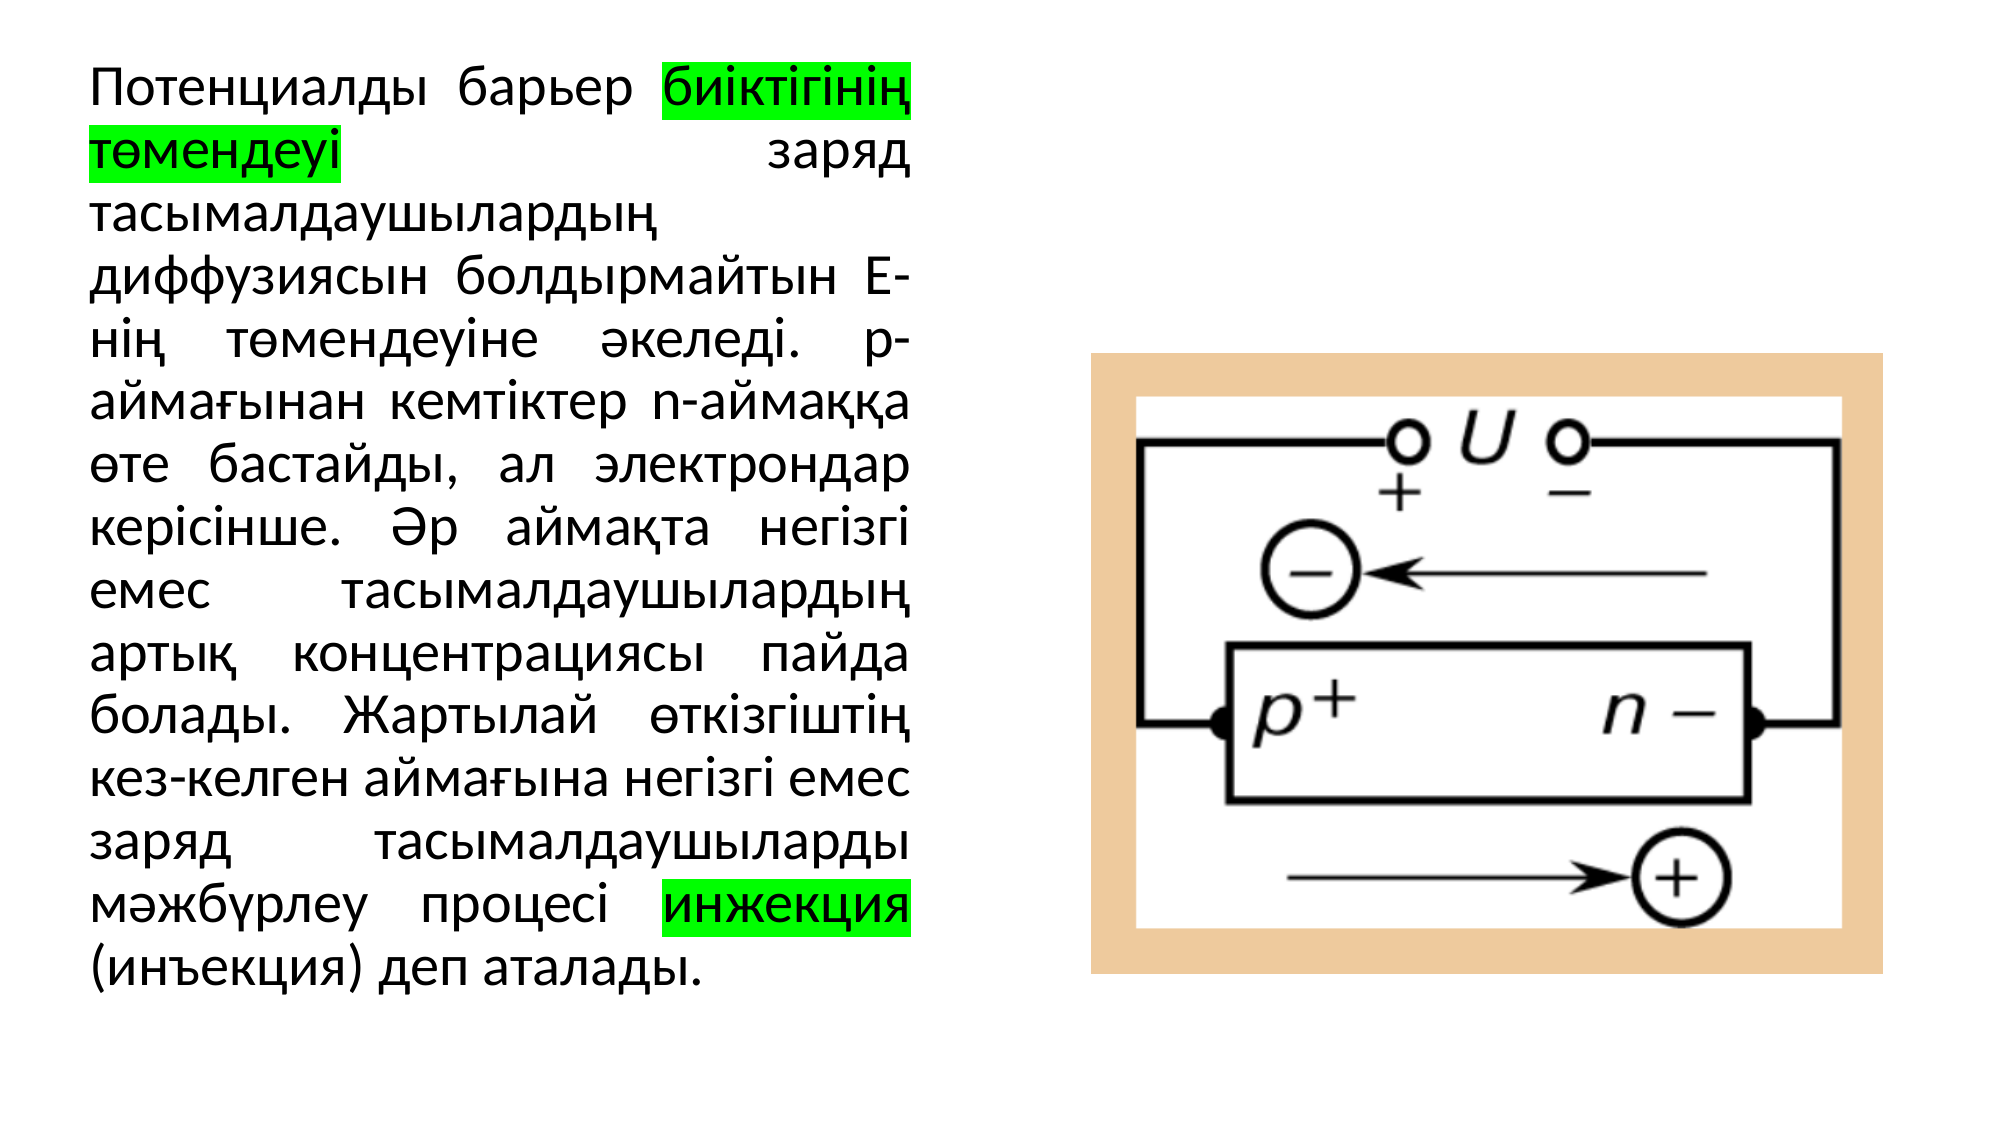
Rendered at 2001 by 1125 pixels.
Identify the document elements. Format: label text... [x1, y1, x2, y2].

picture [1091, 353, 1883, 974]
list Потенциалды барьер биіктігінің төмендеуі заряд тасымалдаушылардың диффузиясын болдырмайтын E-нің төмендеуіне әкеледі. p-аймағынан кемтіктер n-аймаққа өте бастайды, ал электрондар керісінше. Әр аймақта негізгі емес тасымалдаушылардың артық концентрациясы пайда болады. Жартылай өткізгіштің кез-келген аймағына негізгі емес заряд тасымалдаушыларды мәжбүрлеу процесі инжекция (инъекция) деп аталады. [74, 47, 927, 1072]
